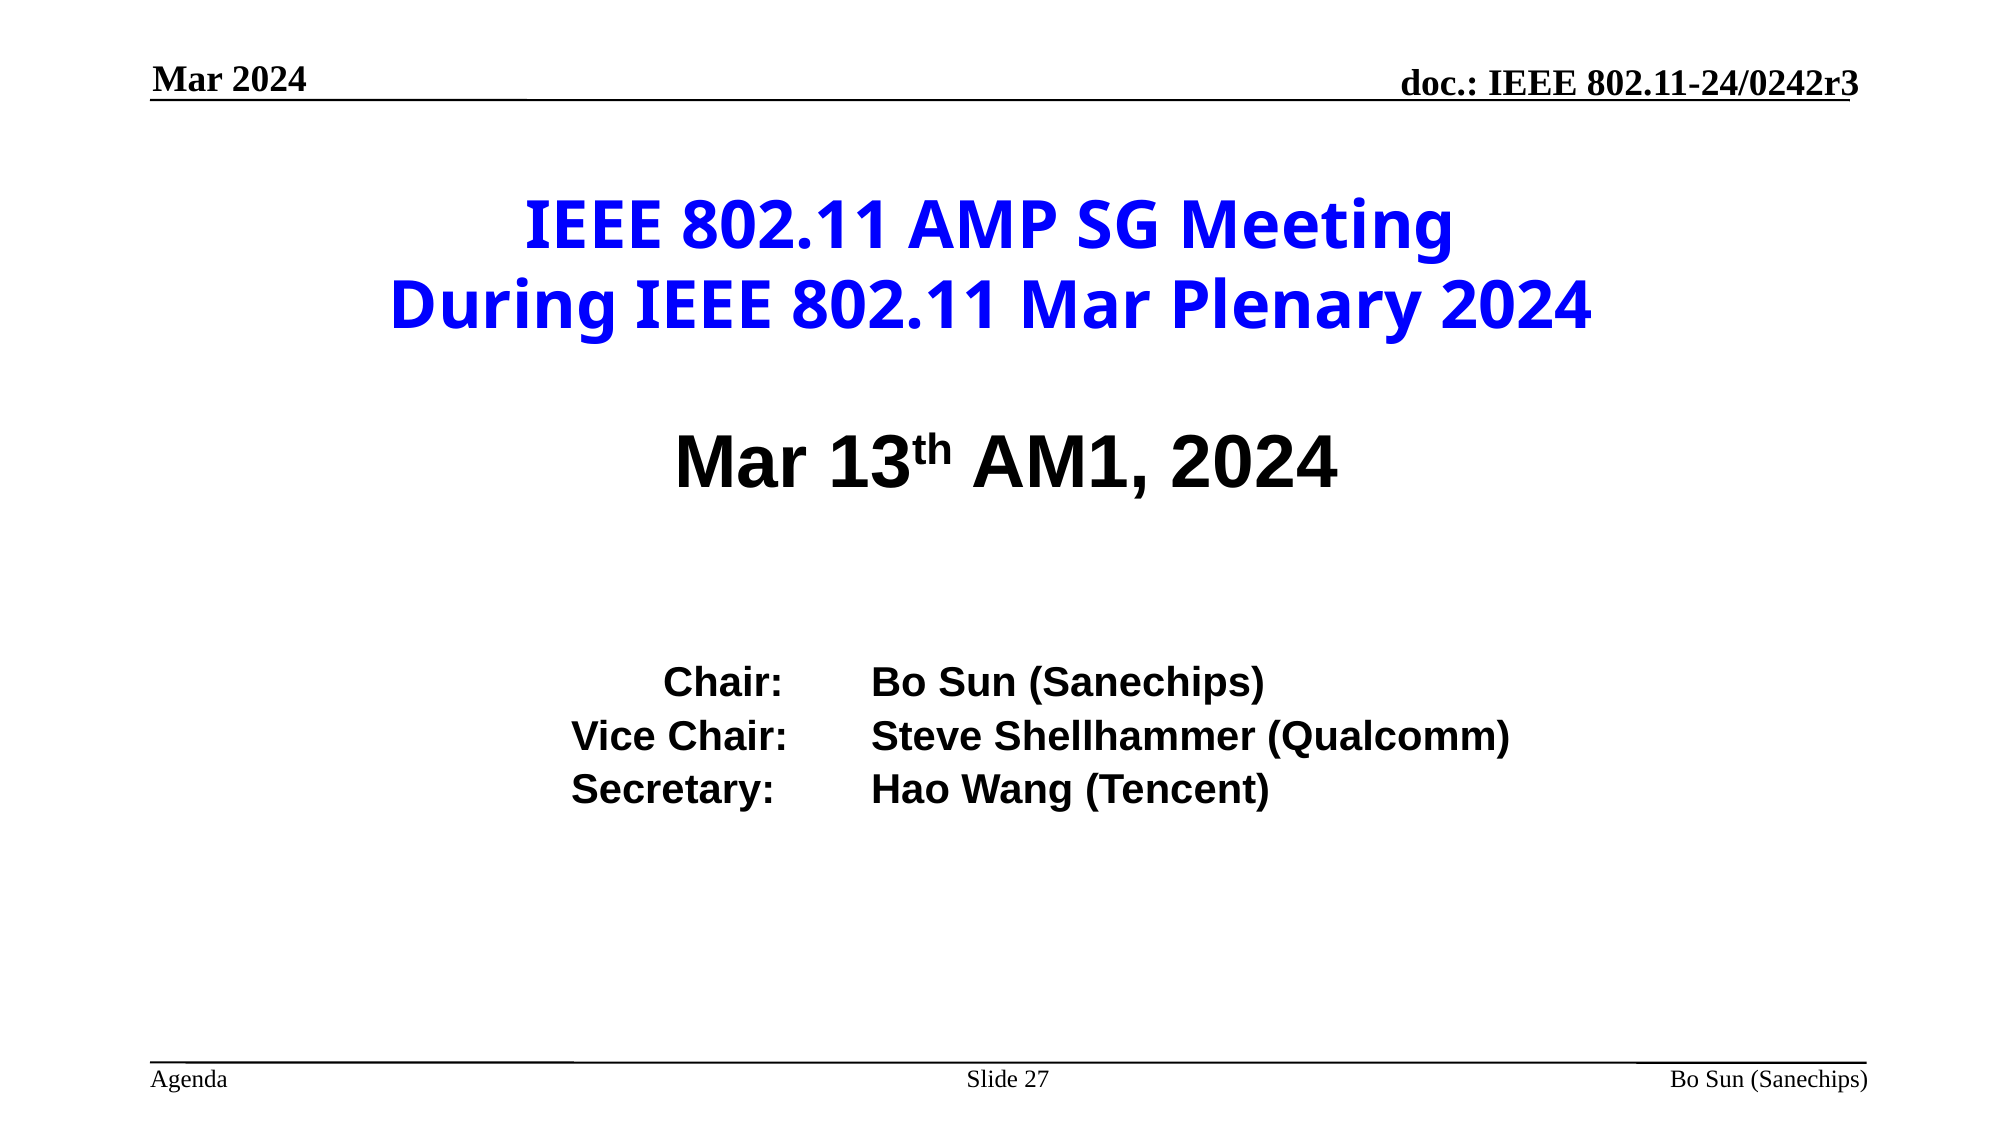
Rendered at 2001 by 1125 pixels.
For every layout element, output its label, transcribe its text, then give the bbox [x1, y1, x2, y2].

text_box Mar 13th AM1, 2024 Chair: Bo Sun (Sanechips) Vice Chair: Steve Shellhammer (Qualcomm) Secretary: Hao Wang (Tencent) [200, 349, 1813, 1027]
slide_number Slide 27 [949, 1061, 1067, 1123]
footer Bo Sun (Sanechips) [1171, 1061, 1869, 1093]
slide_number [152, 54, 563, 100]
text_box IEEE 802.11 AMP SG Meeting During IEEE 802.11 Mar Plenary 2024 [288, 112, 1695, 349]
